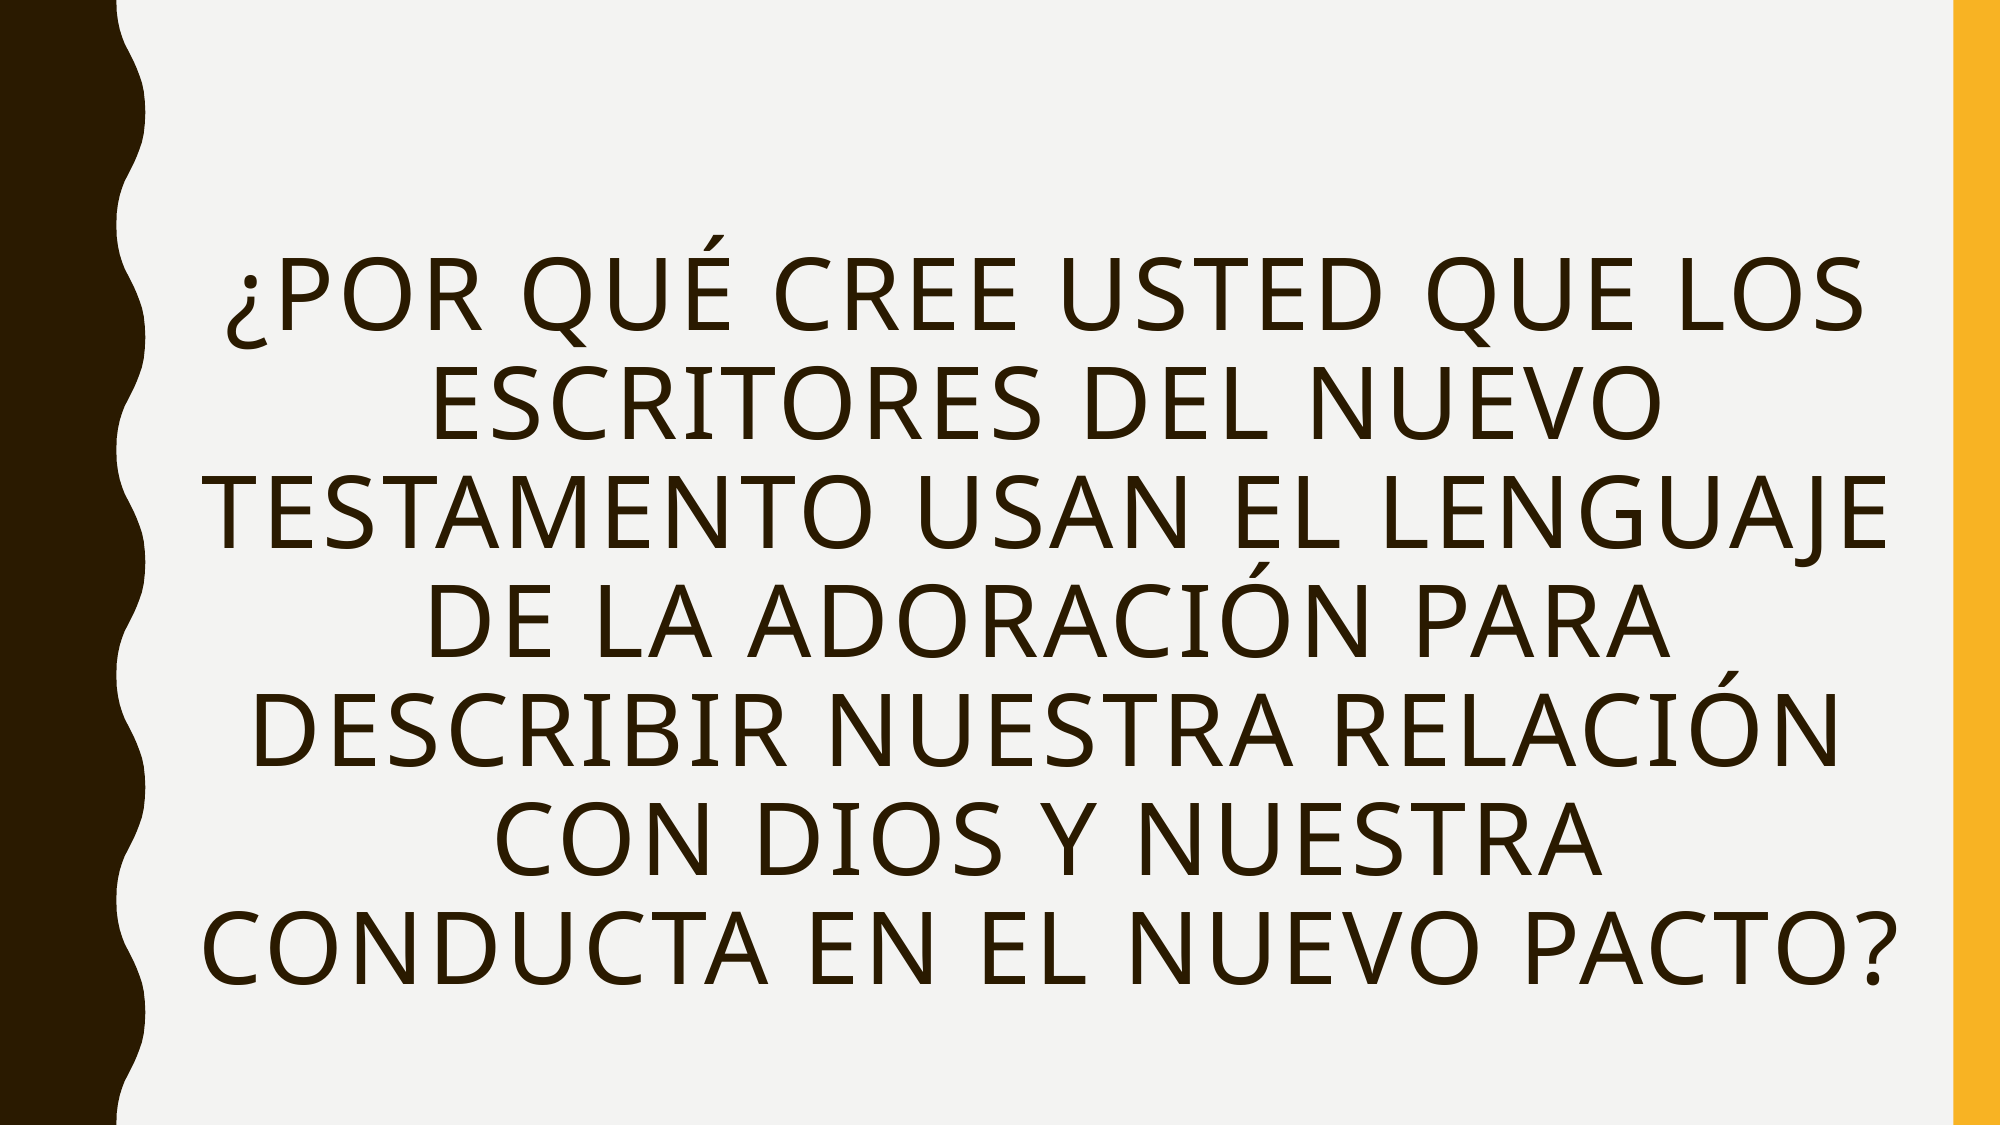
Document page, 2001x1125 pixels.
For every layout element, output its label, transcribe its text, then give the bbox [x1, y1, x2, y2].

title ¿Por qué cree USTED que los escritores del Nuevo Testamento usan el lenguaje de la adoración para describir nuestra relación con Dios y NUESTRA CONDUCTA en el nuevo pacto? [181, 236, 1919, 1044]
